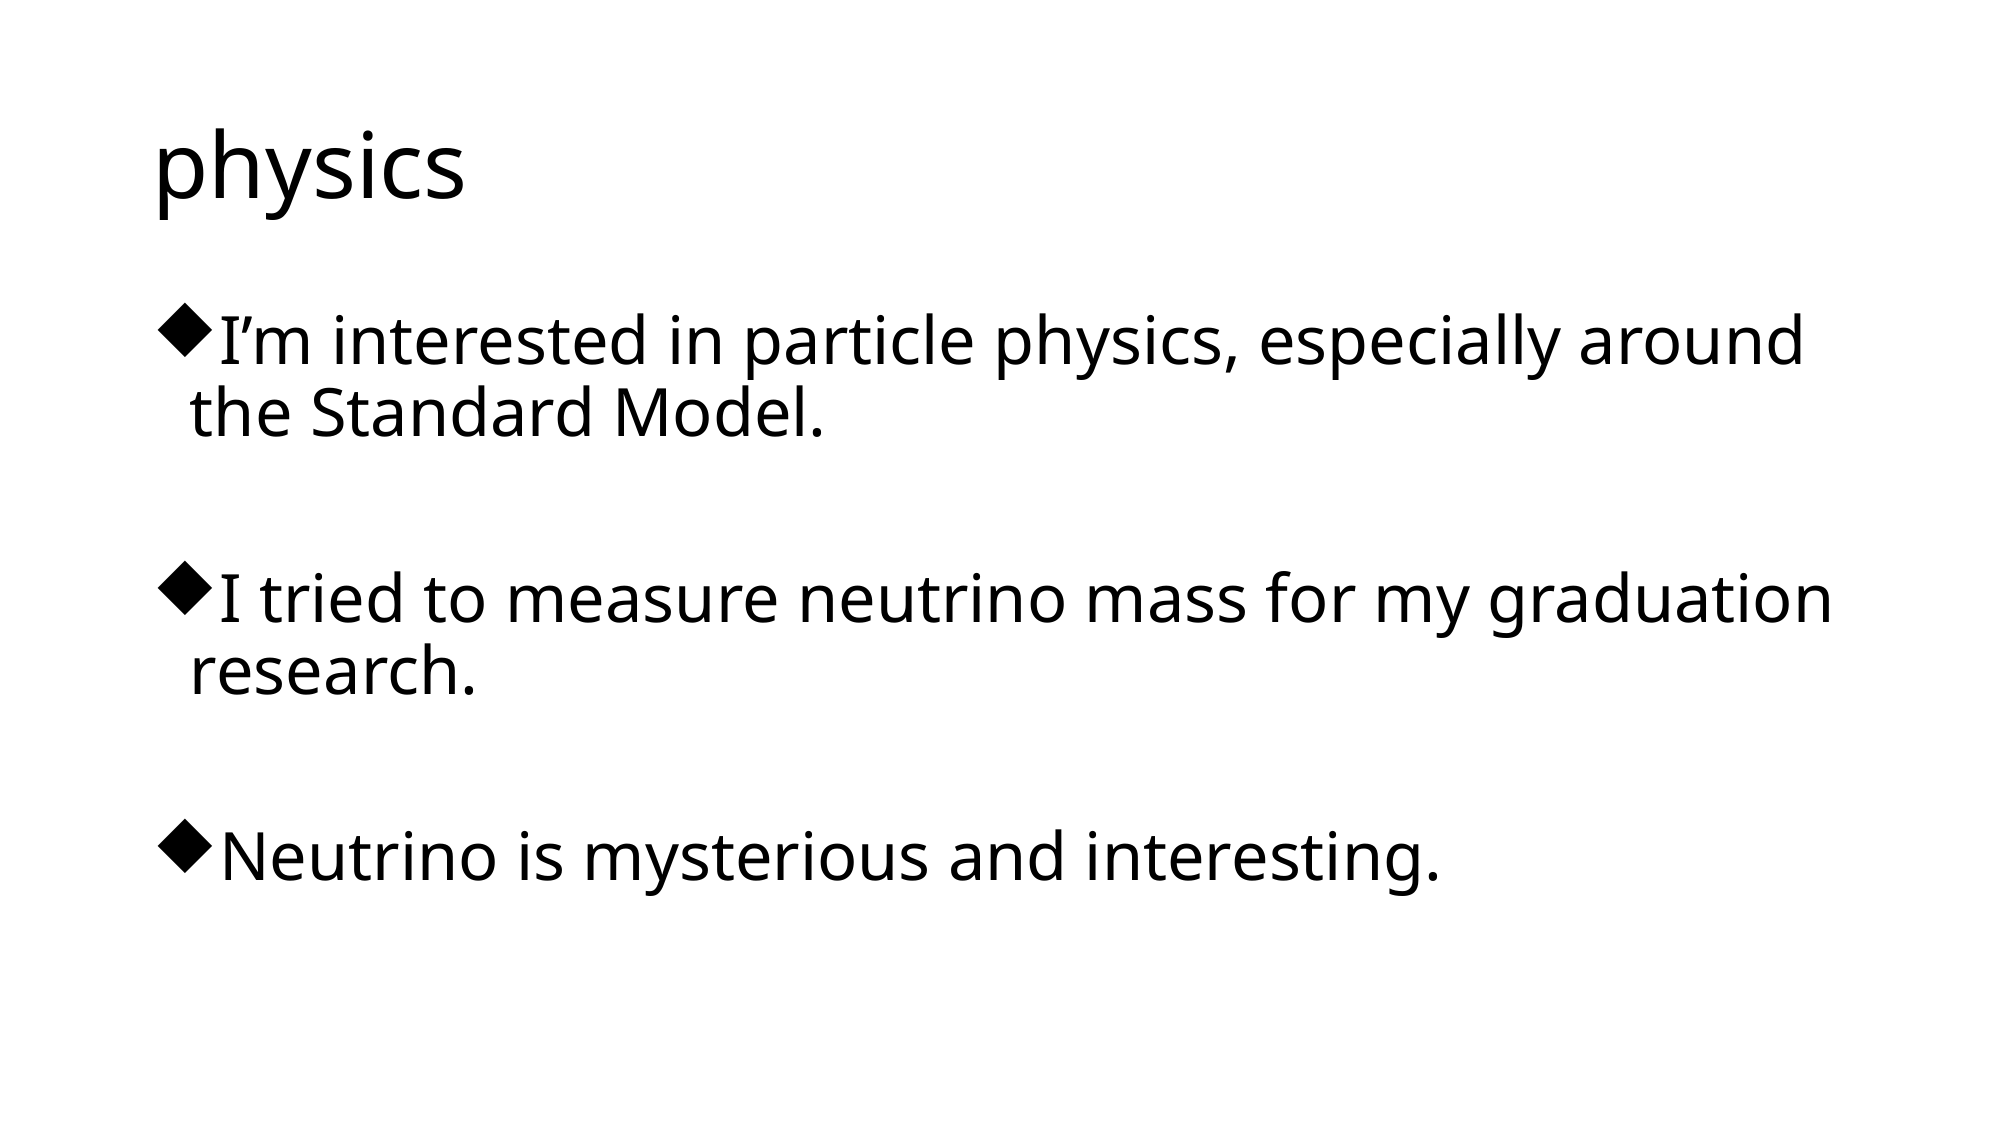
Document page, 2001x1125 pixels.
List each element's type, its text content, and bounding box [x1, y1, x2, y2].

title physics [137, 59, 1863, 278]
list I’m interested in particle physics, especially around the Standard Model. I tried to measure neutrino mass for my graduation research. Neutrino is mysterious and interesting. [137, 299, 1863, 1125]
